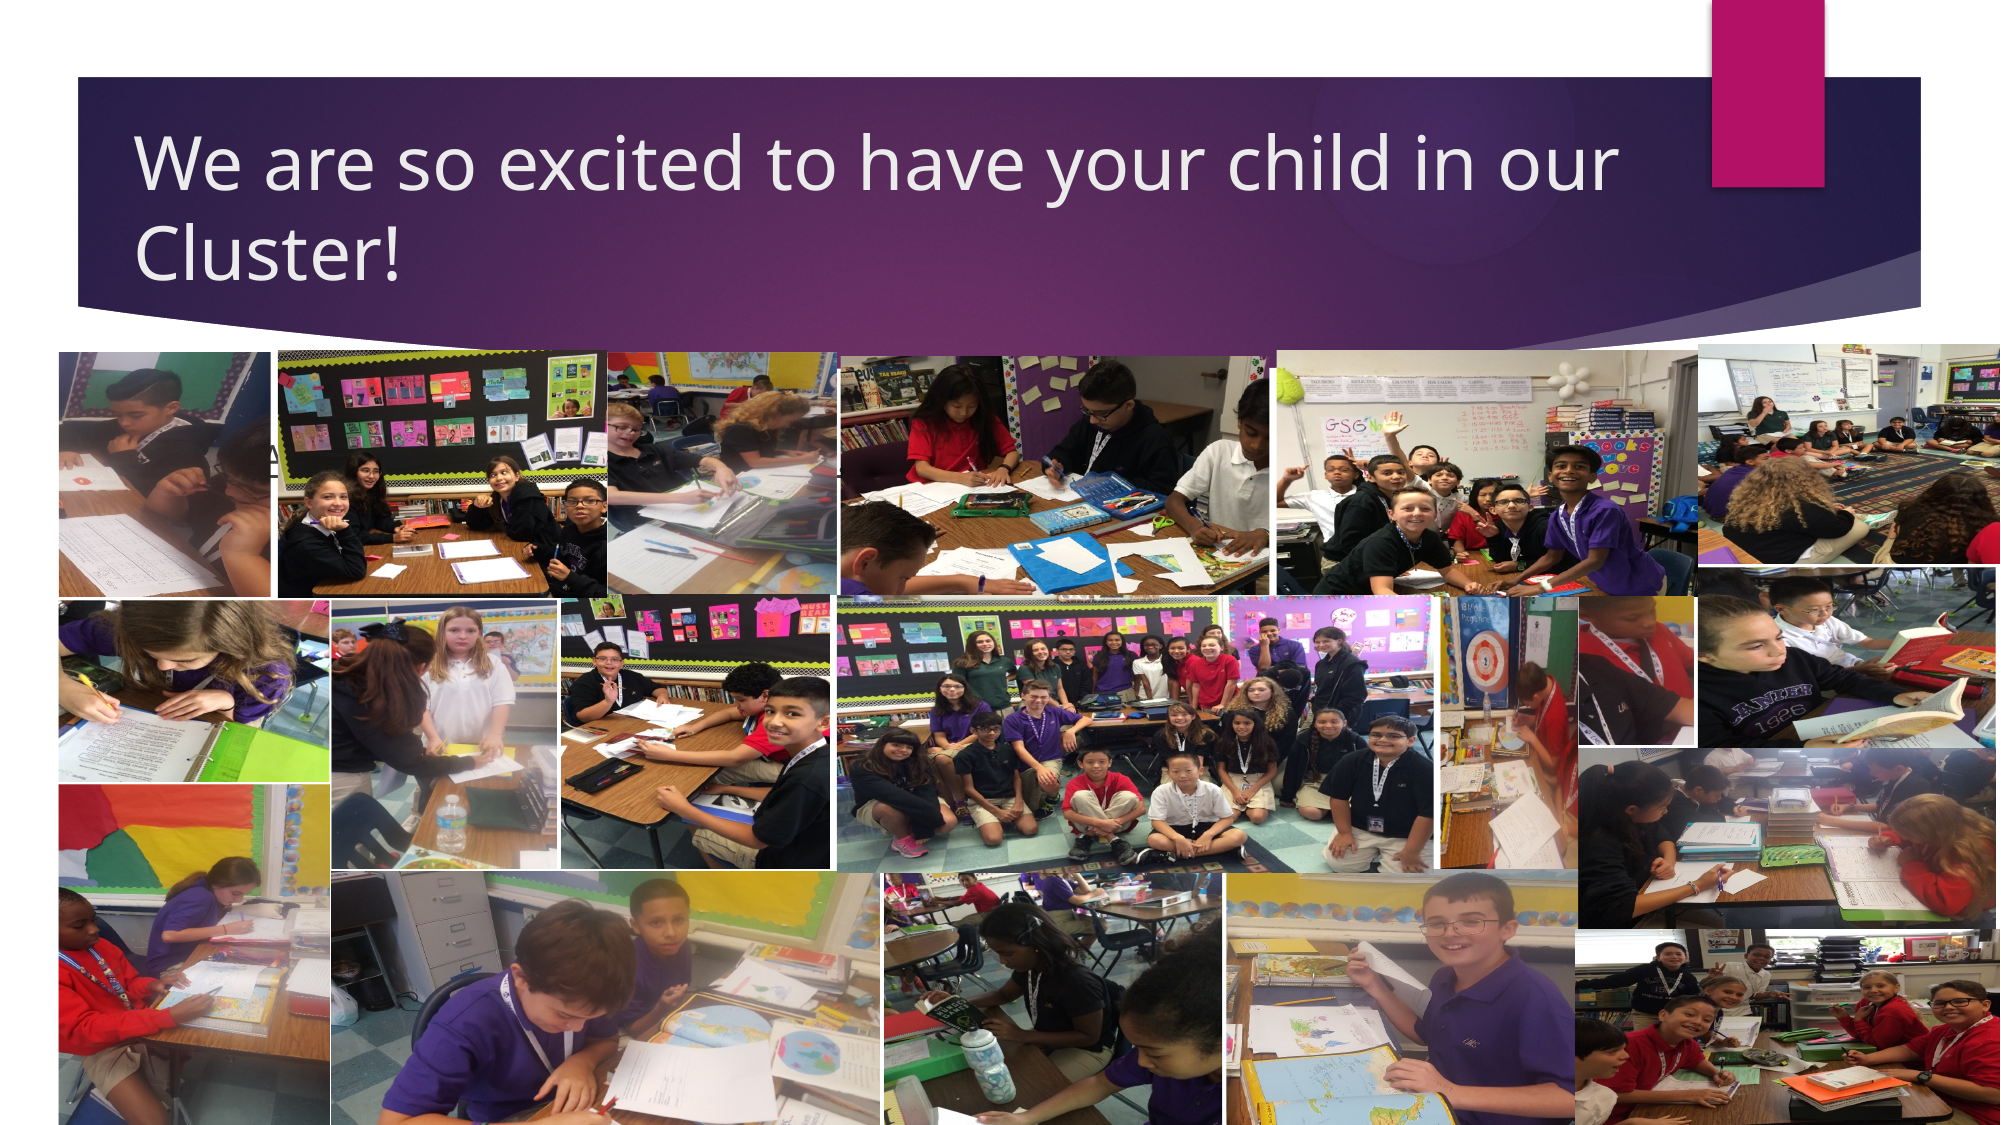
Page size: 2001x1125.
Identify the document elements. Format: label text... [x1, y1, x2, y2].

title We are so excited to have your child in our Cluster! [118, 93, 1760, 319]
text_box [50, 344, 2000, 1125]
